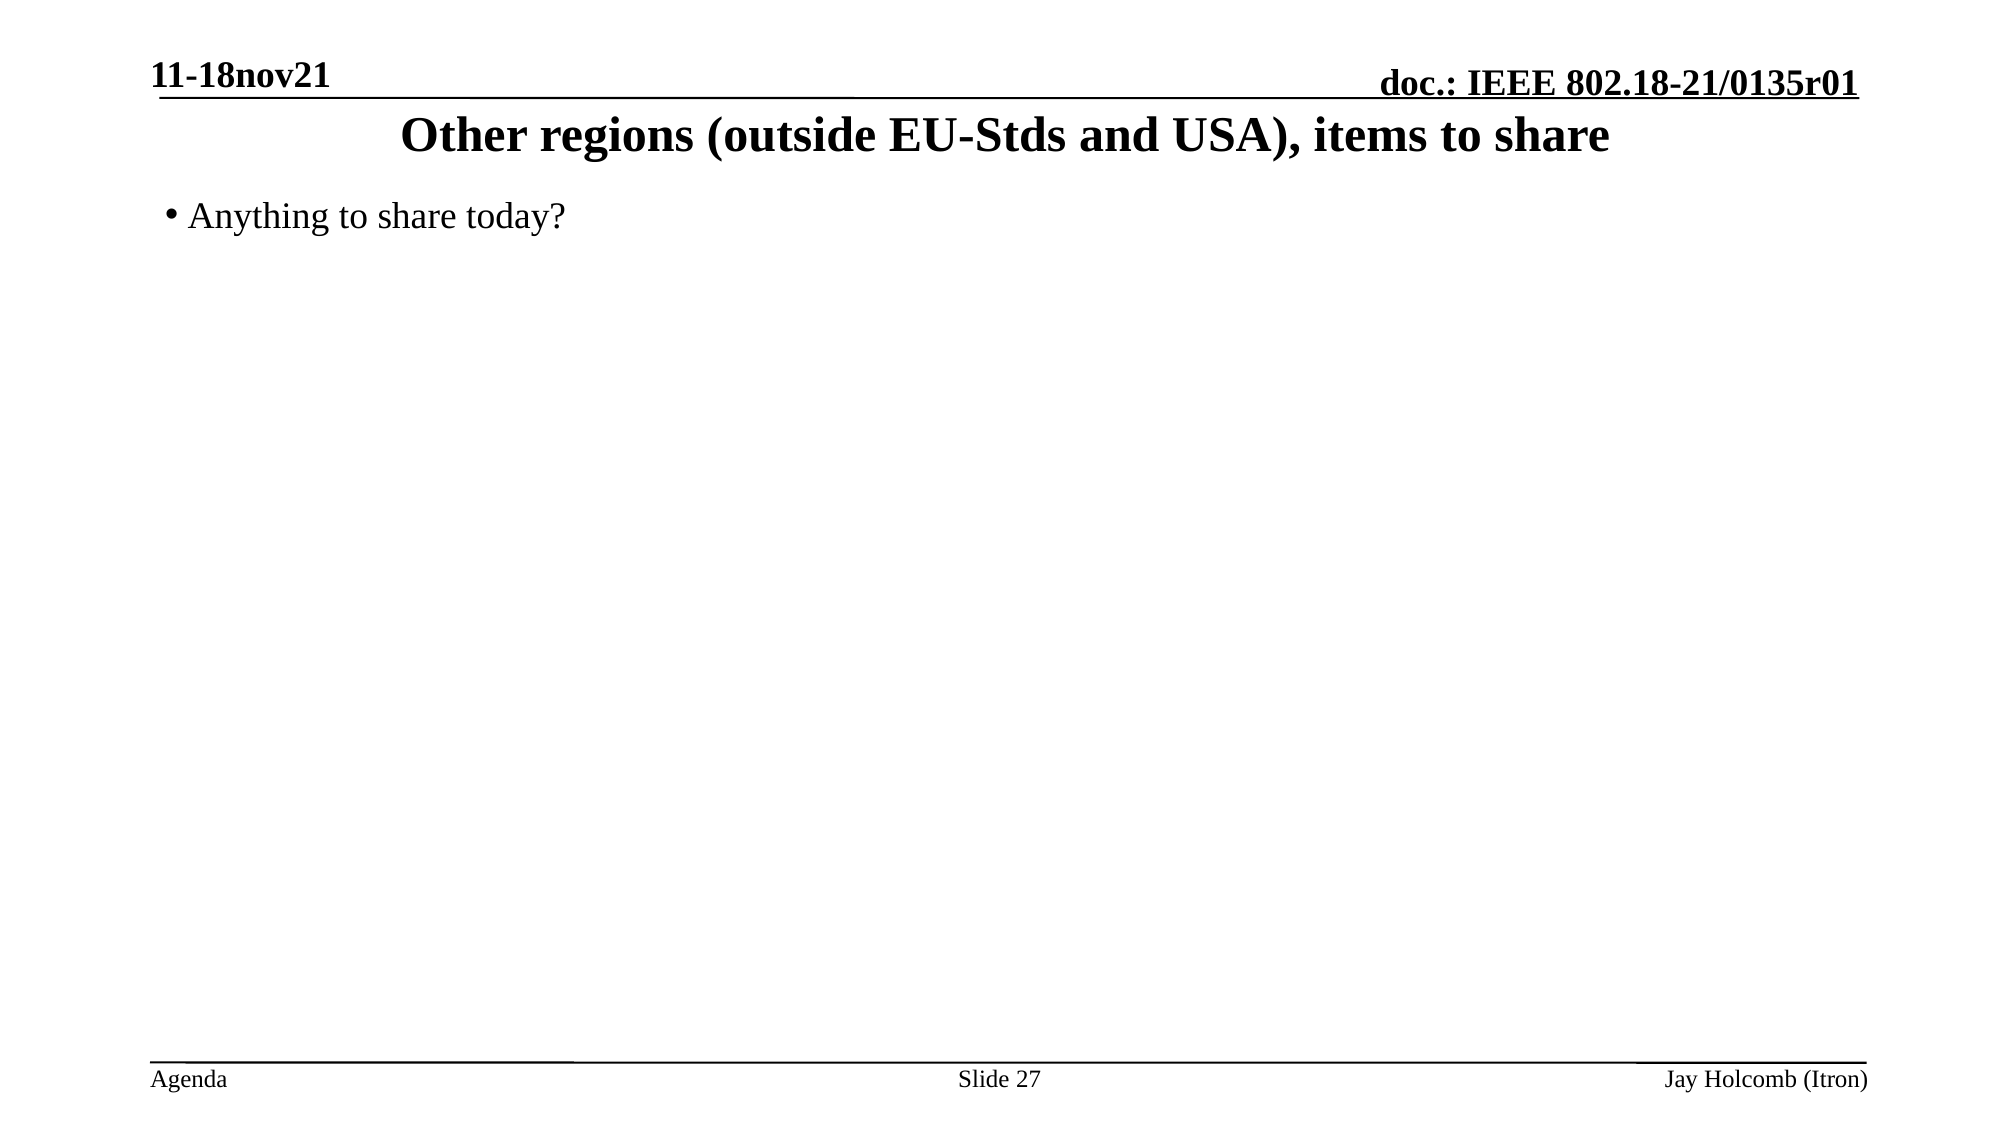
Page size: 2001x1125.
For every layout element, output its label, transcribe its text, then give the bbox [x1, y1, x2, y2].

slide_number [149, 49, 651, 95]
slide_number Slide 27 [933, 1061, 1067, 1123]
list Anything to share today? [149, 100, 1869, 1055]
footer Jay Holcomb (Itron) [1171, 1061, 1869, 1093]
